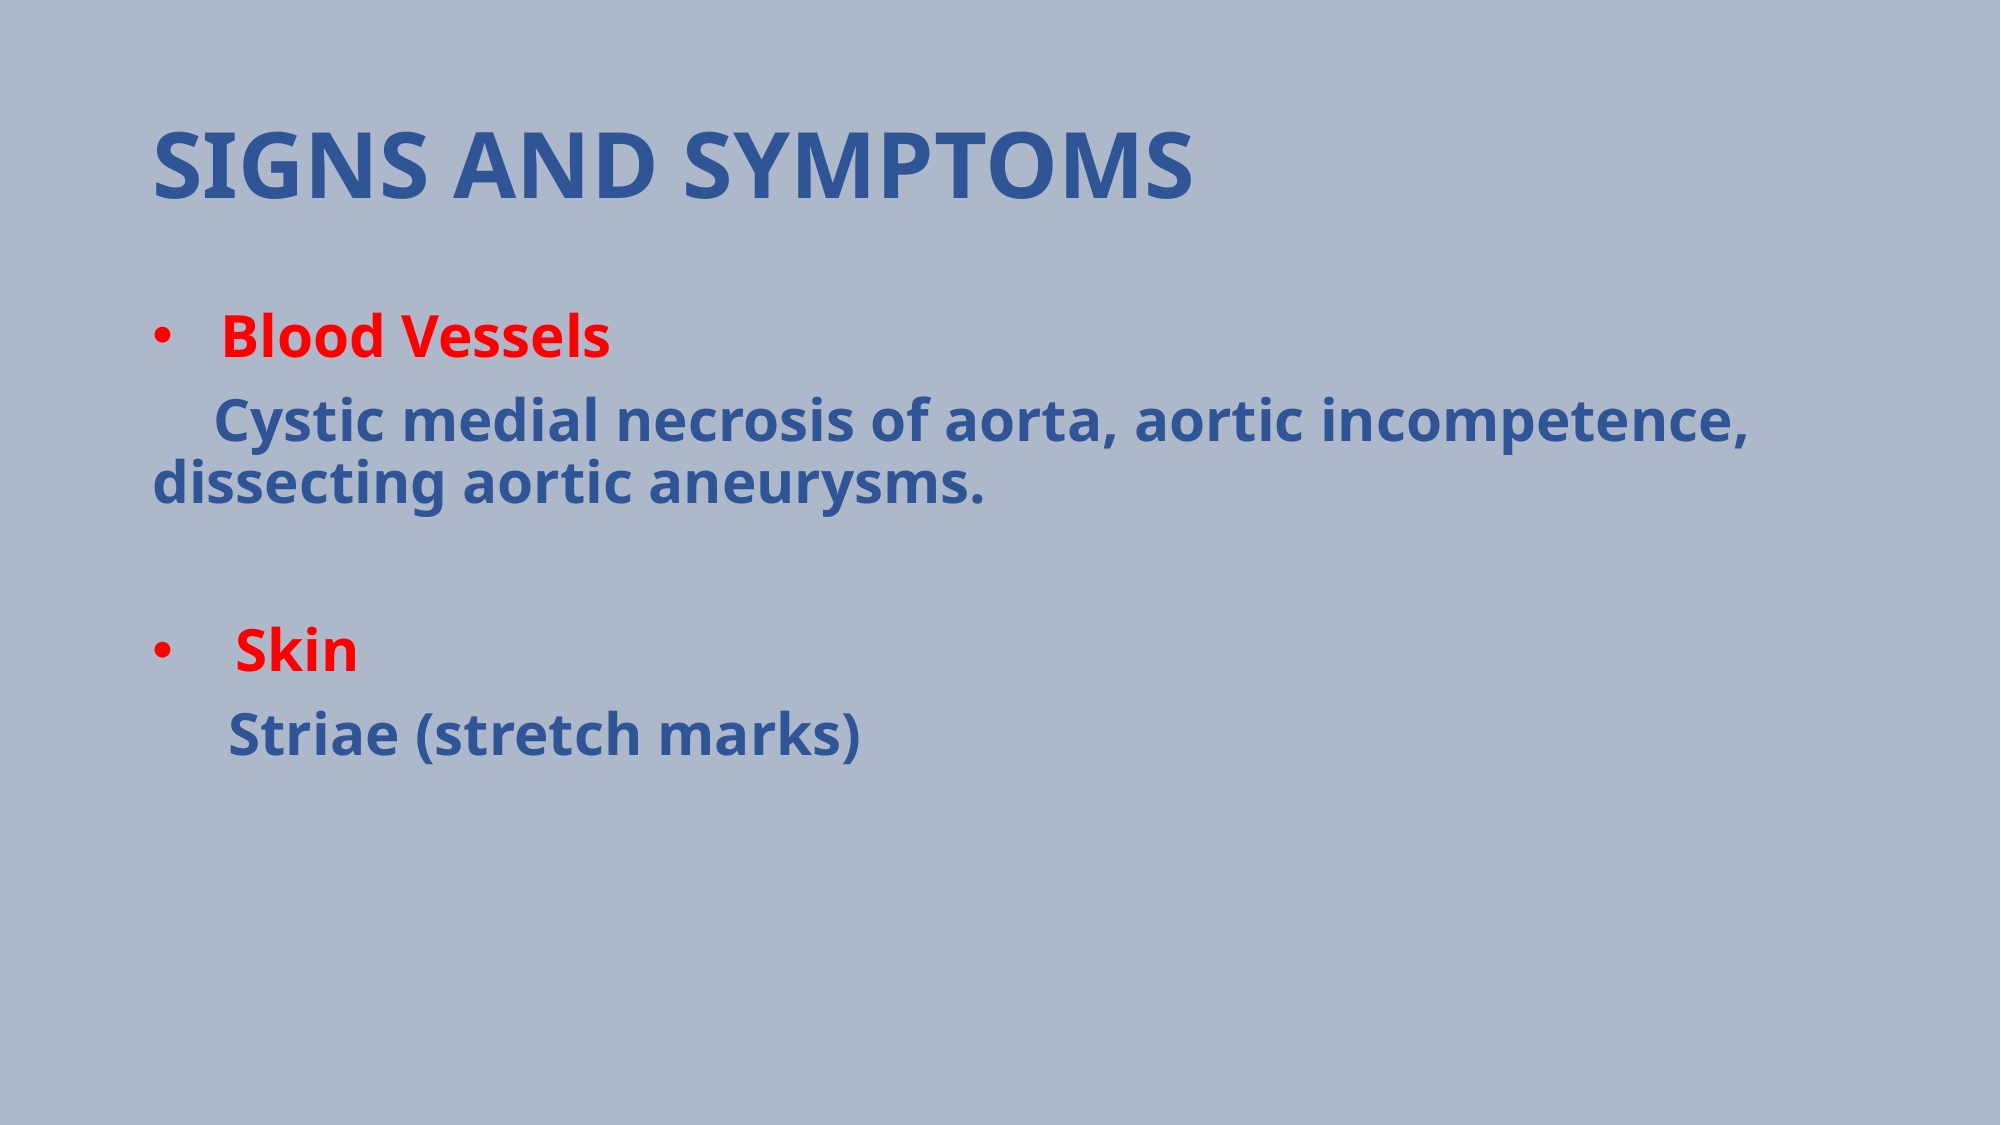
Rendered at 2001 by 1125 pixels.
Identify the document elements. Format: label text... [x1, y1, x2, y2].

title SIGNS AND SYMPTOMS [137, 59, 1863, 278]
list Blood Vessels Cystic medial necrosis of aorta, aortic incompetence, dissecting aortic aneurysms. Skin Striae (stretch marks) [137, 299, 1863, 1014]
